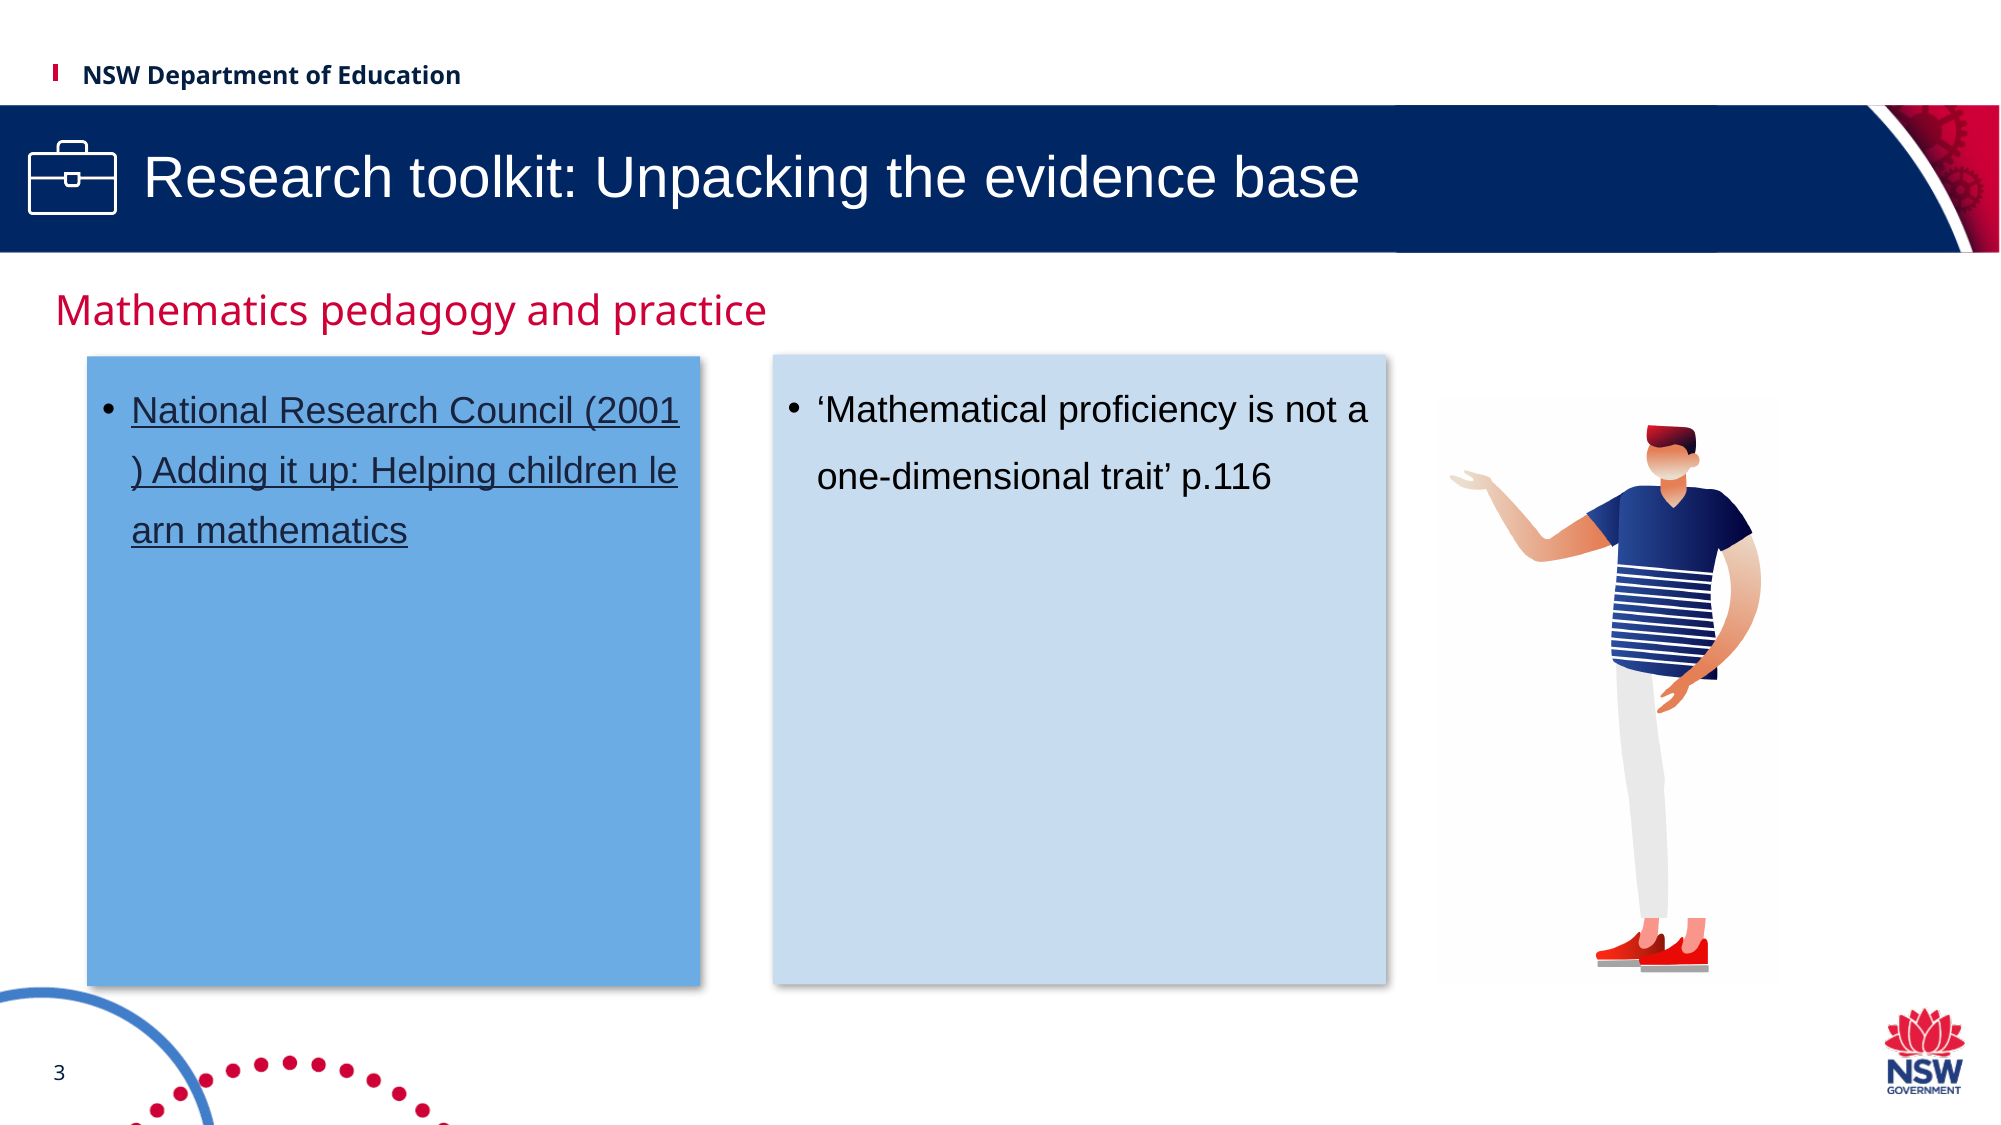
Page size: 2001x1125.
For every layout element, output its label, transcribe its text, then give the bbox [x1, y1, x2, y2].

picture [1880, 1002, 1970, 1100]
picture [0, 0, 2000, 1125]
list Mathematics pedagogy and practice [54, 251, 1939, 331]
list ‘Mathematical proficiency is not a one-dimensional trait’ p.116 [772, 354, 1386, 985]
text_box Research toolkit: Unpacking the evidence base [143, 138, 1752, 220]
list National Research Council (2001) Adding it up: Helping children learn mathematics [87, 356, 701, 987]
footer 3 [53, 1028, 121, 1088]
